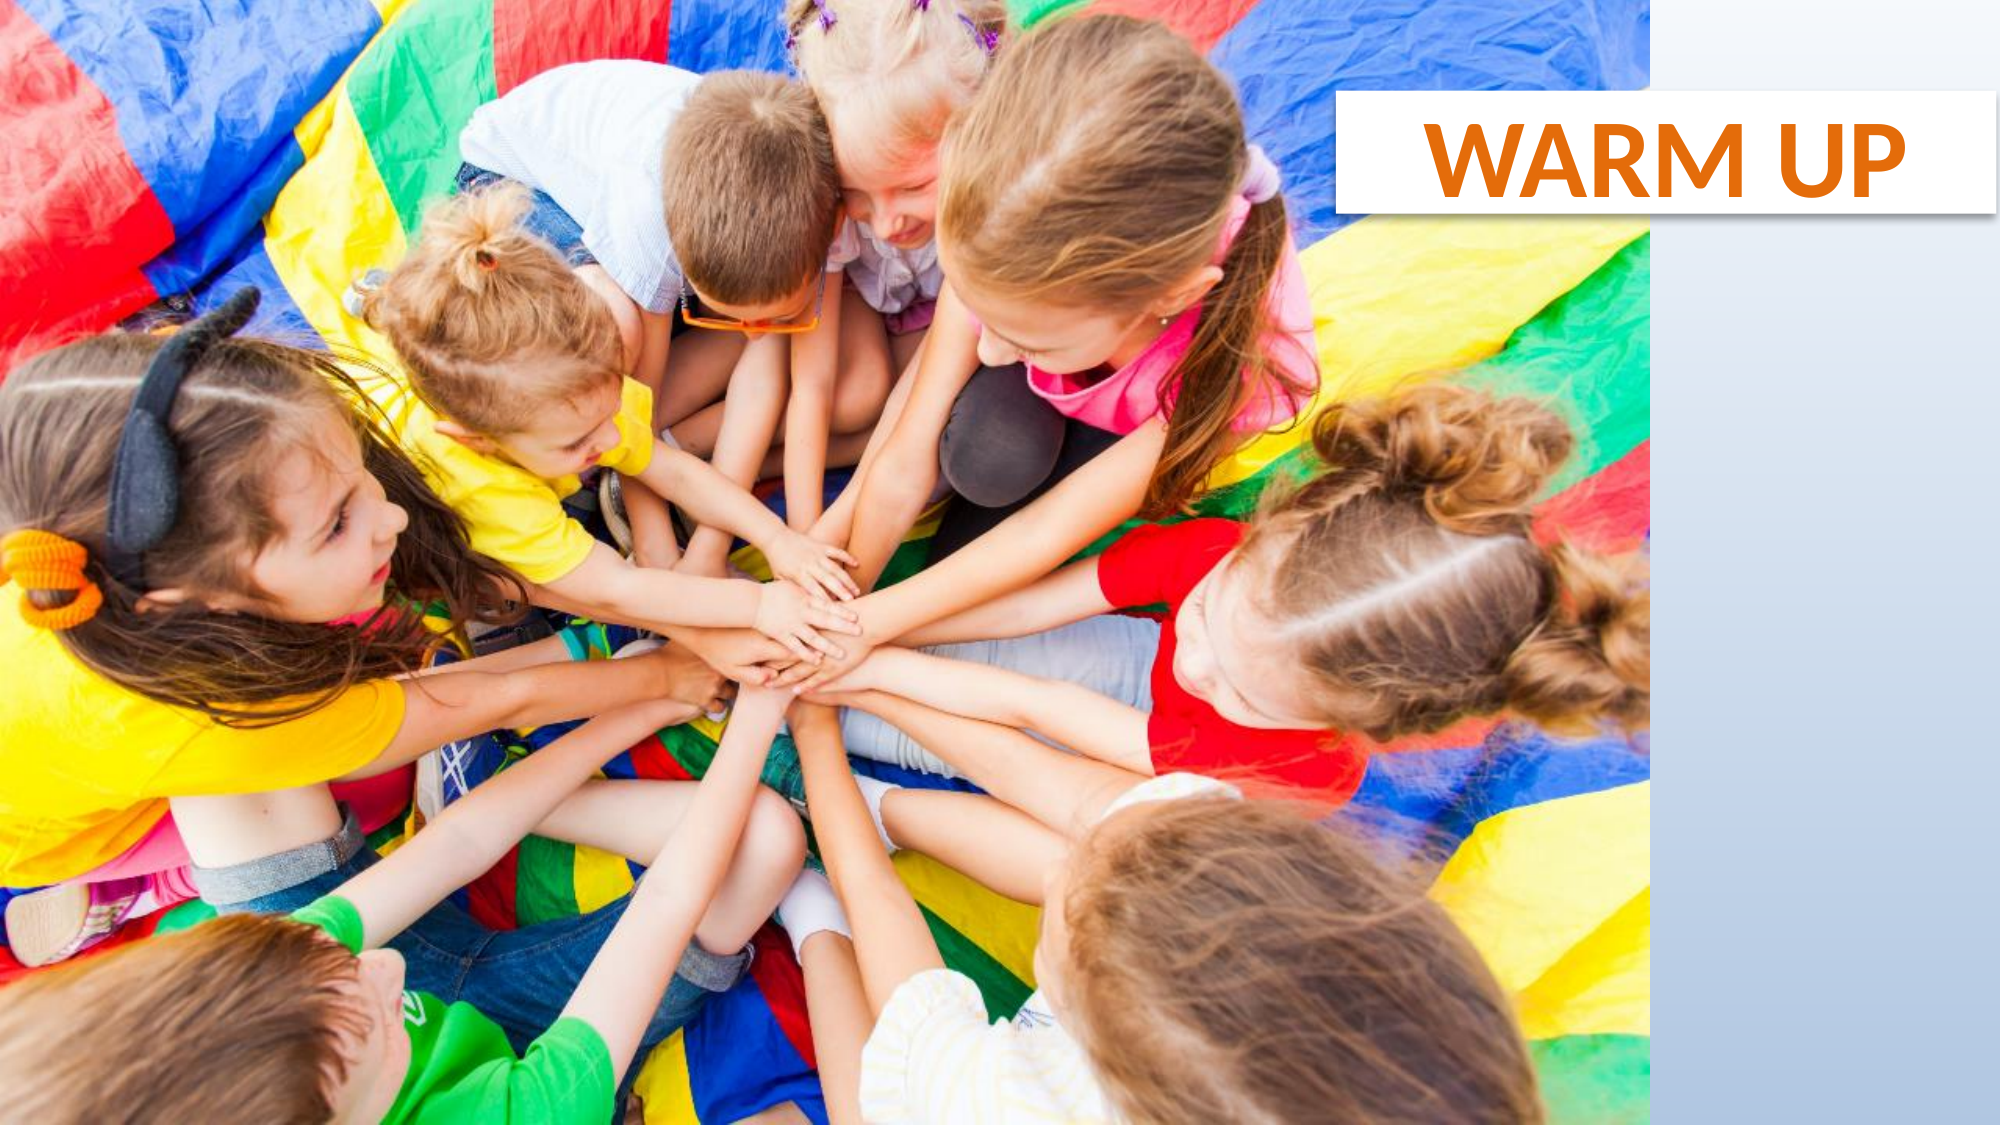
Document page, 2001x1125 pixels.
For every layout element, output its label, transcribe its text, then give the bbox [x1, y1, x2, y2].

text_box WARM UP [1654, 90, 1997, 214]
picture [0, 0, 1651, 1125]
